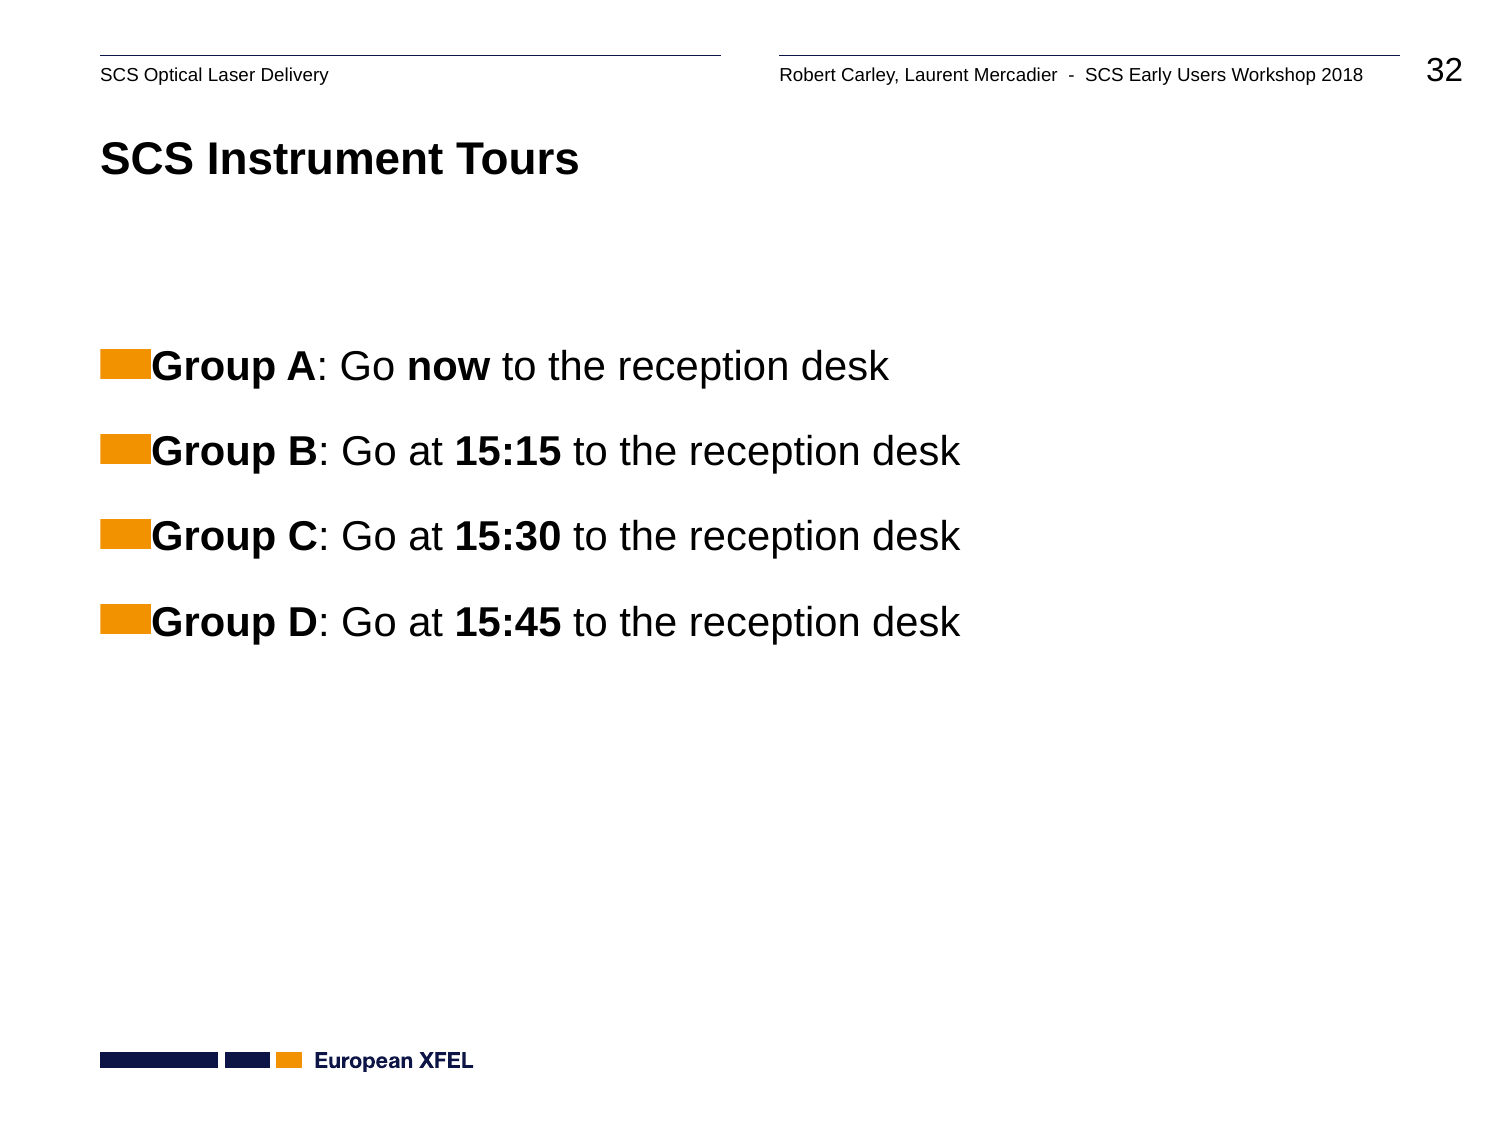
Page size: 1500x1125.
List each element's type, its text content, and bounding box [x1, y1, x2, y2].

title SCS Instrument Tours [100, 55, 1400, 184]
list Group A: Go now to the reception desk Group B: Go at 15:15 to the reception desk Group C: Go at 15:30 to the reception desk Group D: Go at 15:45 to the reception desk [100, 332, 1400, 970]
